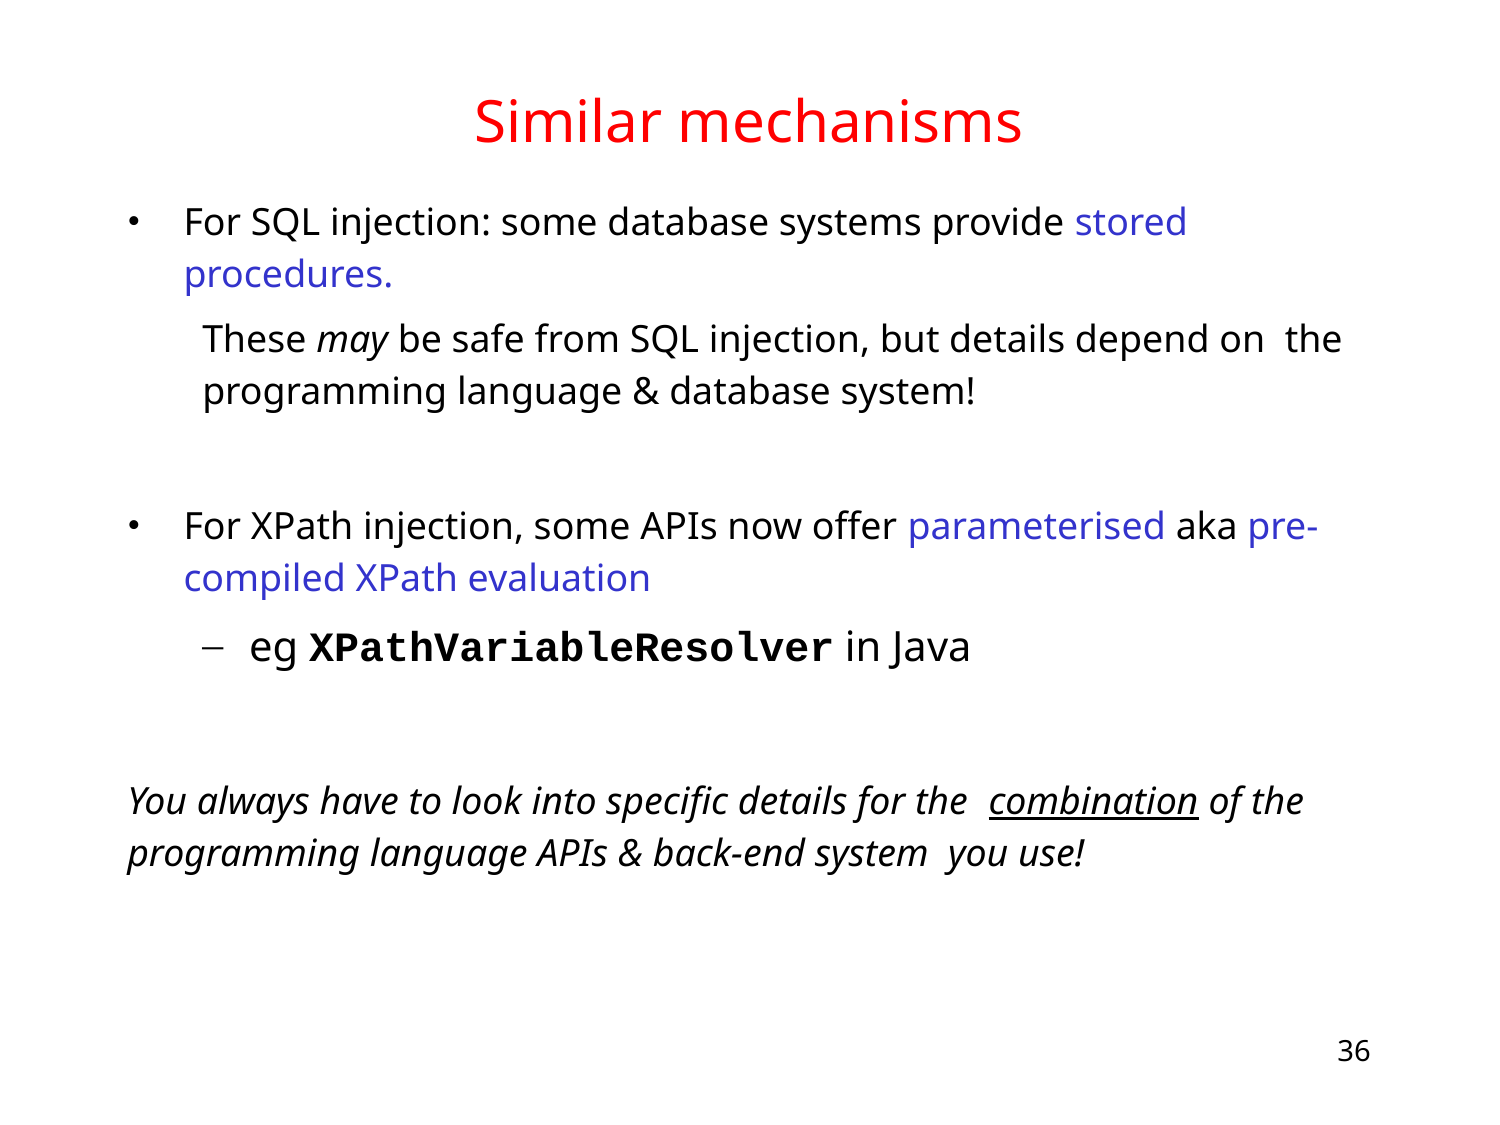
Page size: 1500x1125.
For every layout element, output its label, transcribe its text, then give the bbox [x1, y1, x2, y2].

title Similar mechanisms [112, 45, 1386, 182]
list For SQL injection: some database systems provide stored procedures. These may be safe from SQL injection, but details depend on the programming language & database system! For XPath injection, some APIs now offer parameterised aka pre-compiled XPath evaluation eg XPathVariableResolver in Java You always have to look into specific details for the combination of the programming language APIs & back-end system you use! [112, 183, 1386, 999]
slide_number 36 [1074, 1024, 1386, 1099]
